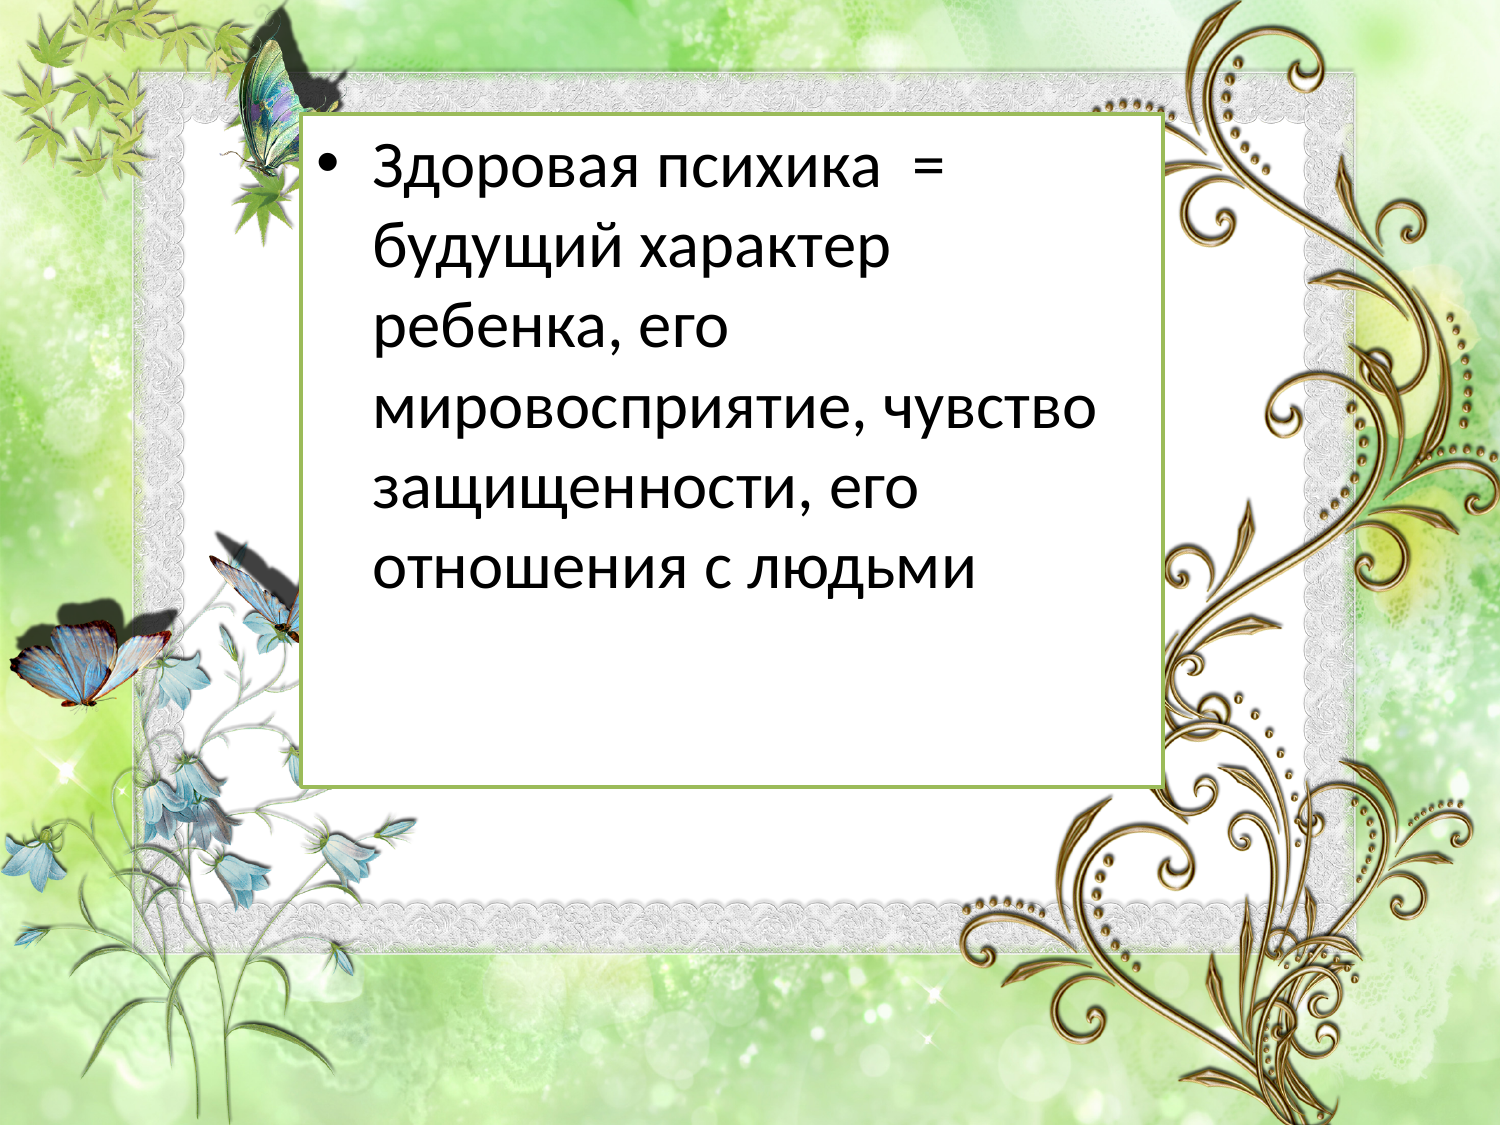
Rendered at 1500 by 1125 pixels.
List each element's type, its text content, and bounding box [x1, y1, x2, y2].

picture [0, 0, 1500, 1125]
list Здоровая психика = будущий характер ребенка, его мировосприятие, чувство защищенности, его отношения с людьми [299, 112, 1165, 789]
